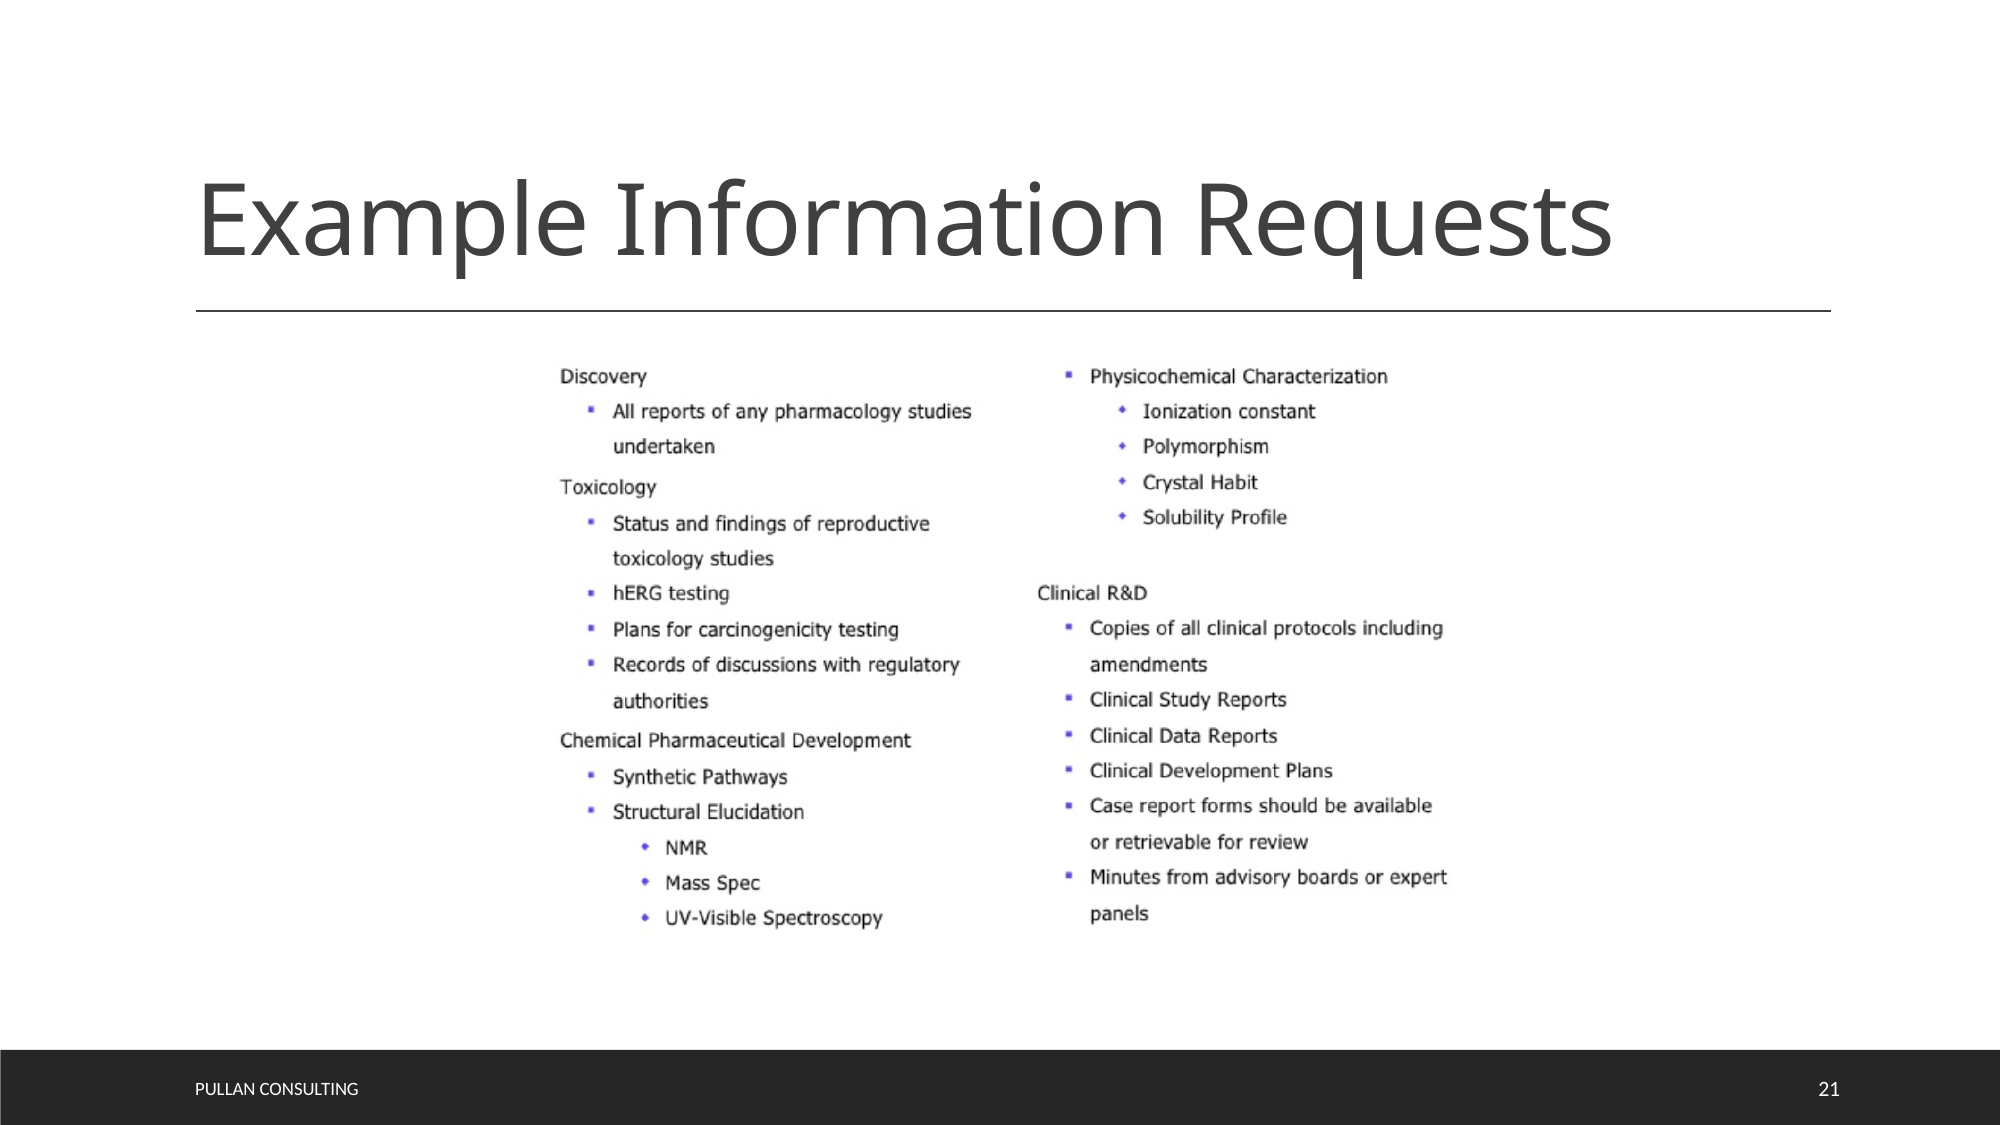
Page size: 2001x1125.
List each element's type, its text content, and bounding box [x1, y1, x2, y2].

footer Pullan Consulting [180, 1057, 1299, 1118]
title Example Information Requests [180, 47, 1830, 285]
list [516, 345, 1494, 964]
slide_number 21 [1803, 1057, 1932, 1118]
